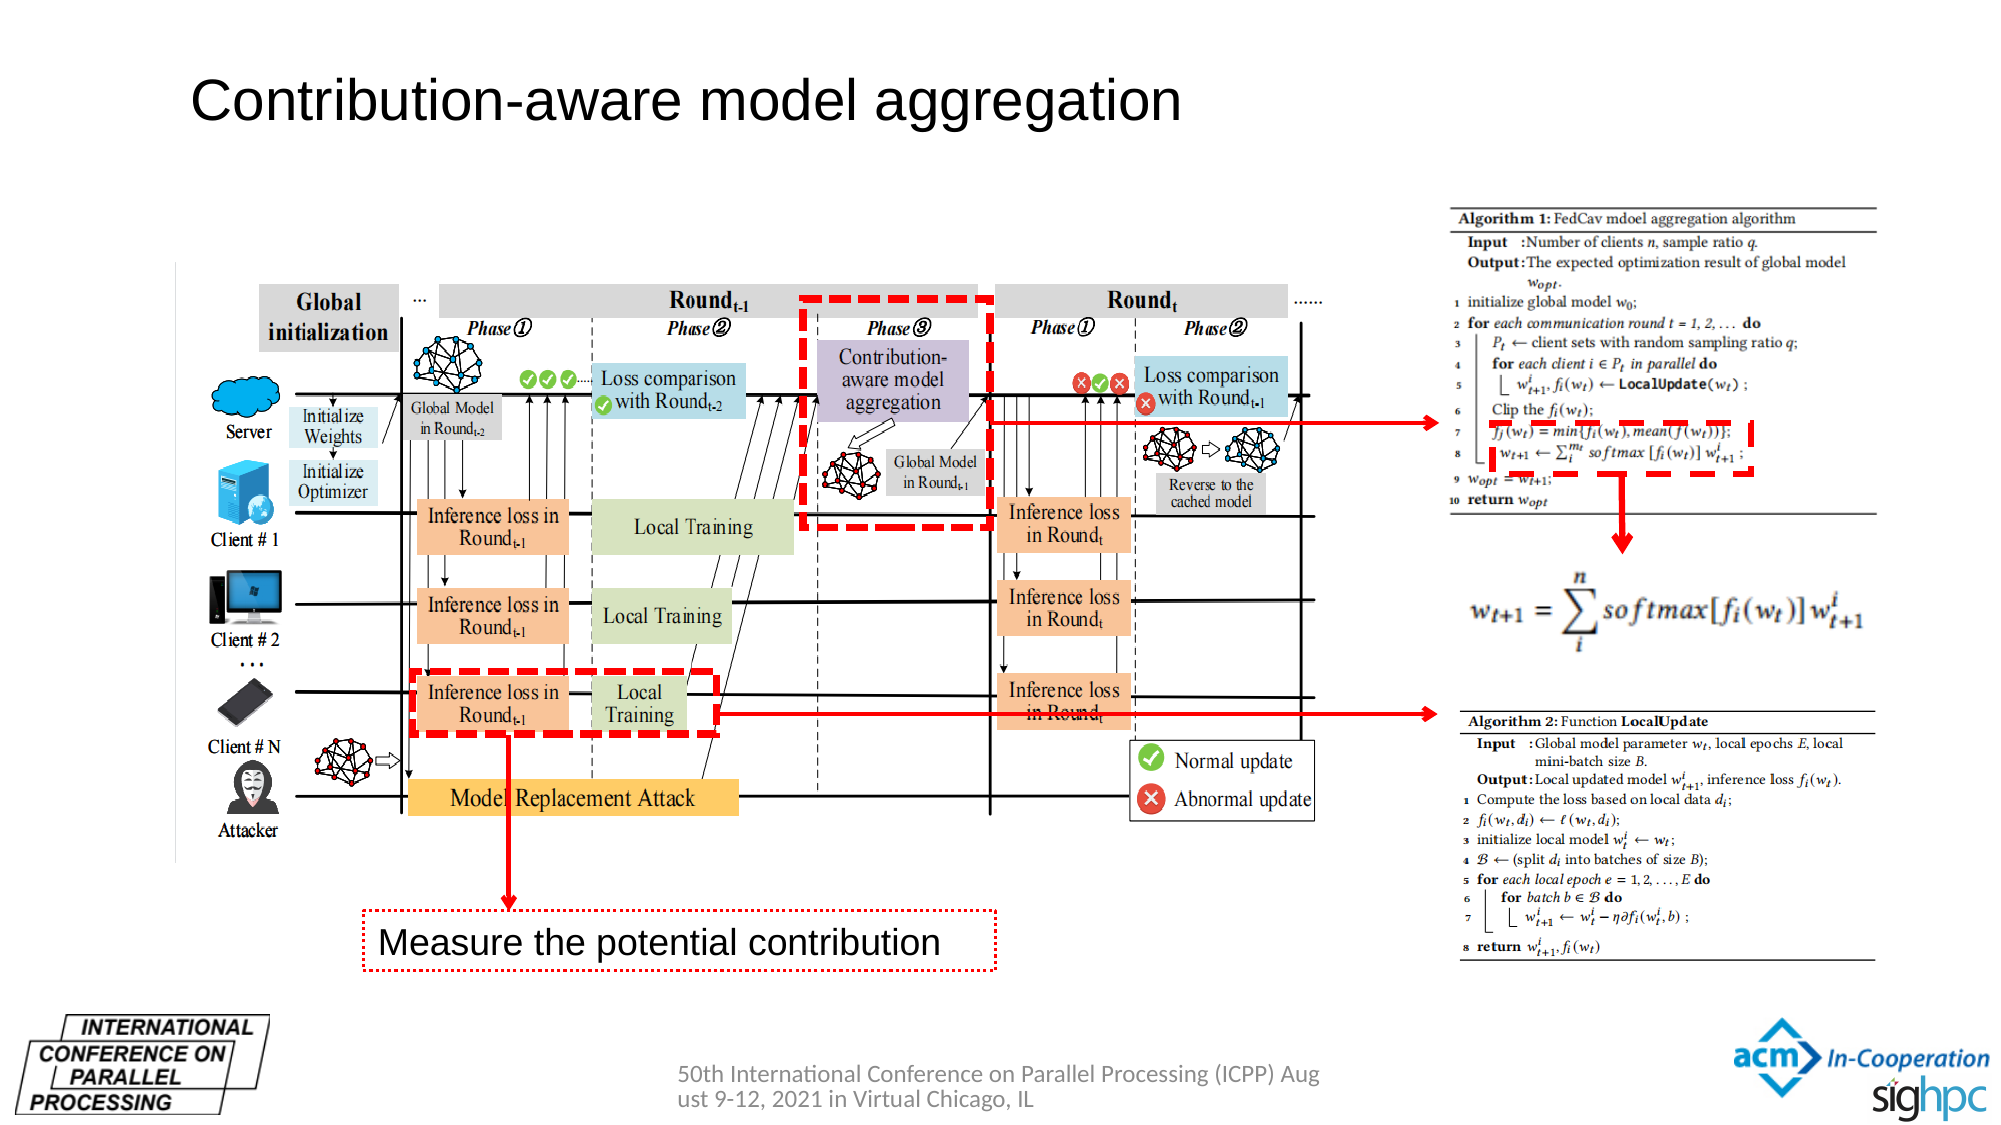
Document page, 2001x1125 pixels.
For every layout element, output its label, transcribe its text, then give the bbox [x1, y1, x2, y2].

text_box Measure the potential contribution [363, 910, 996, 971]
text_box Contribution-aware model aggregation [175, 55, 1212, 140]
picture [1439, 200, 1881, 519]
footer 50th International Conference on Parallel Processing (ICPP) August 9-12, 2021 in Virtual Chicago, IL [662, 1042, 1338, 1103]
picture [1734, 1017, 1992, 1124]
picture [175, 261, 1338, 863]
picture [1440, 693, 1883, 966]
picture [1437, 554, 1887, 659]
